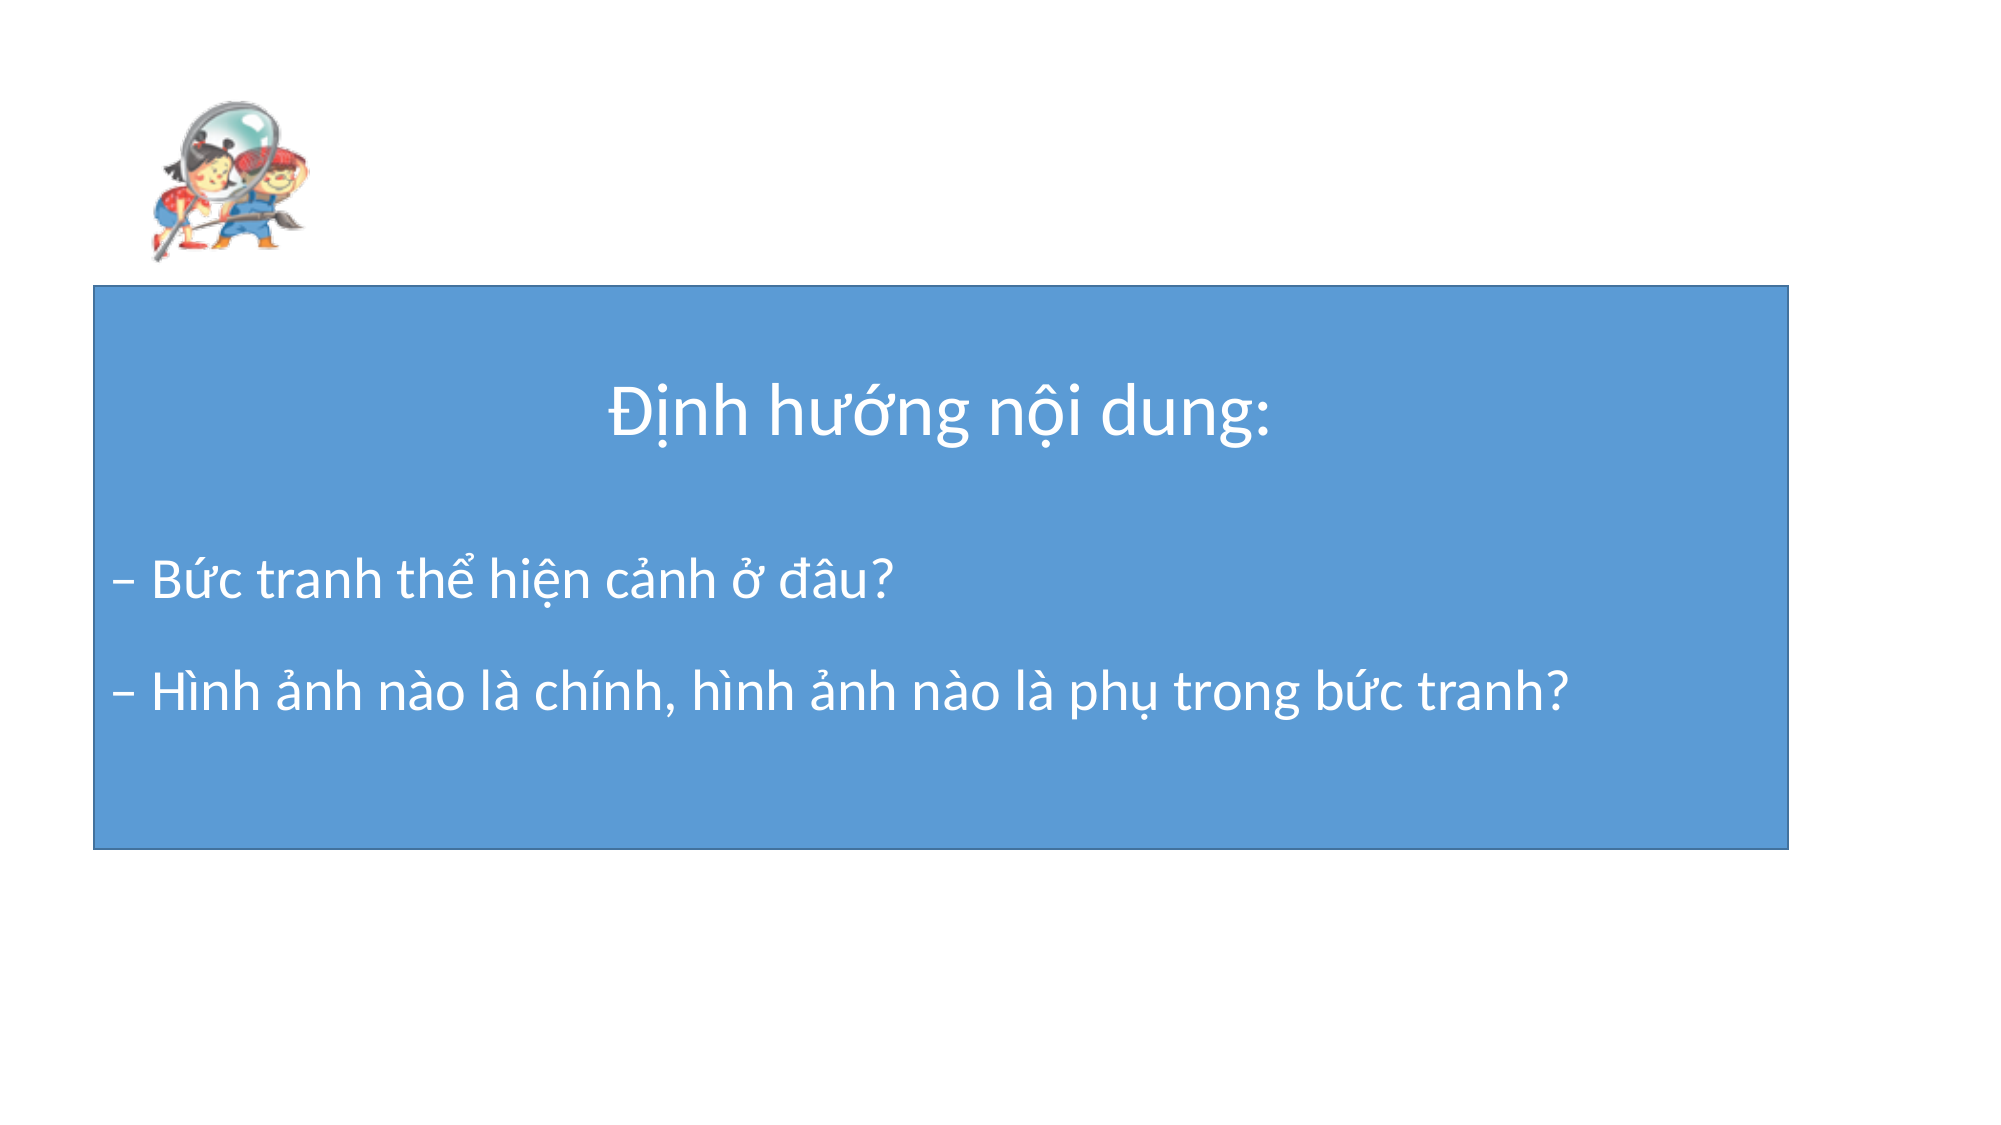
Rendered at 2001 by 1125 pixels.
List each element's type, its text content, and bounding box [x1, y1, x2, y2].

text_box Định hướng nội dung: – Bức tranh thể hiện cảnh ở đâu? – Hình ảnh nào là chính, hình ảnh nào là phụ trong bức tranh? [93, 285, 1789, 850]
picture [129, 93, 326, 269]
